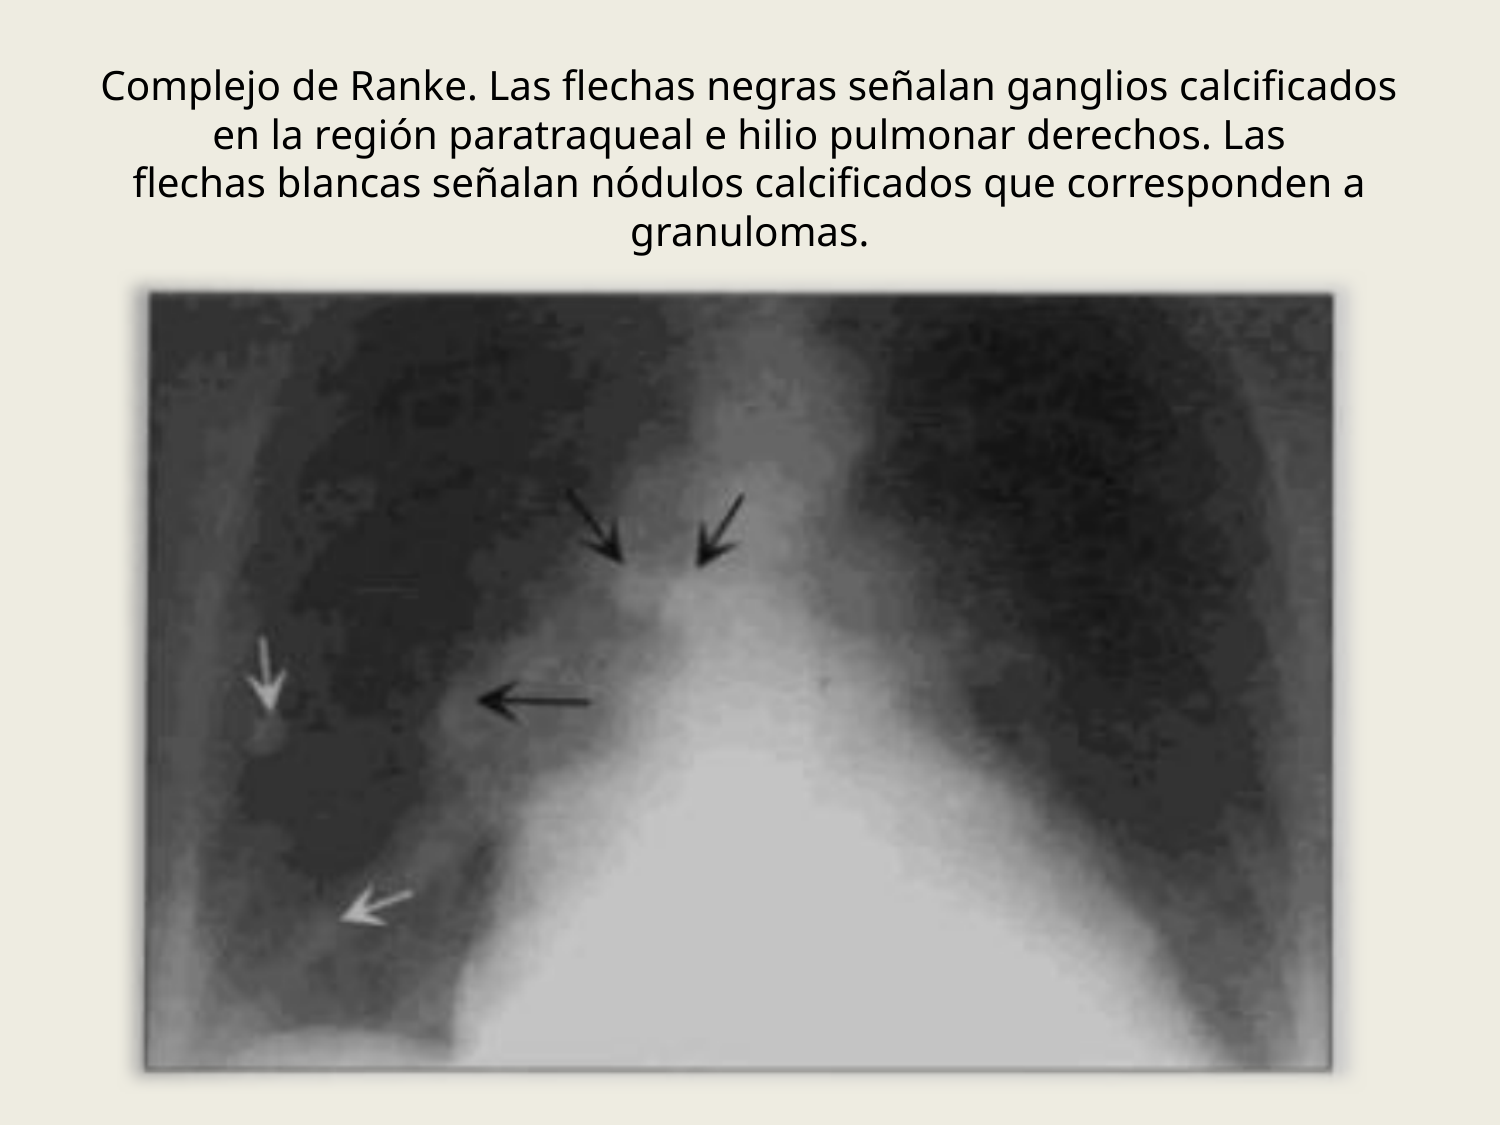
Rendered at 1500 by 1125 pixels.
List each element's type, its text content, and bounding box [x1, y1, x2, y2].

title Complejo de Ranke. Las flechas negras señalan ganglios calcificados en la región paratraqueal e hilio pulmonar derechos. Las flechas blancas señalan nódulos calcificados que corresponden a granulomas. [75, 45, 1425, 270]
picture [116, 269, 1367, 1094]
